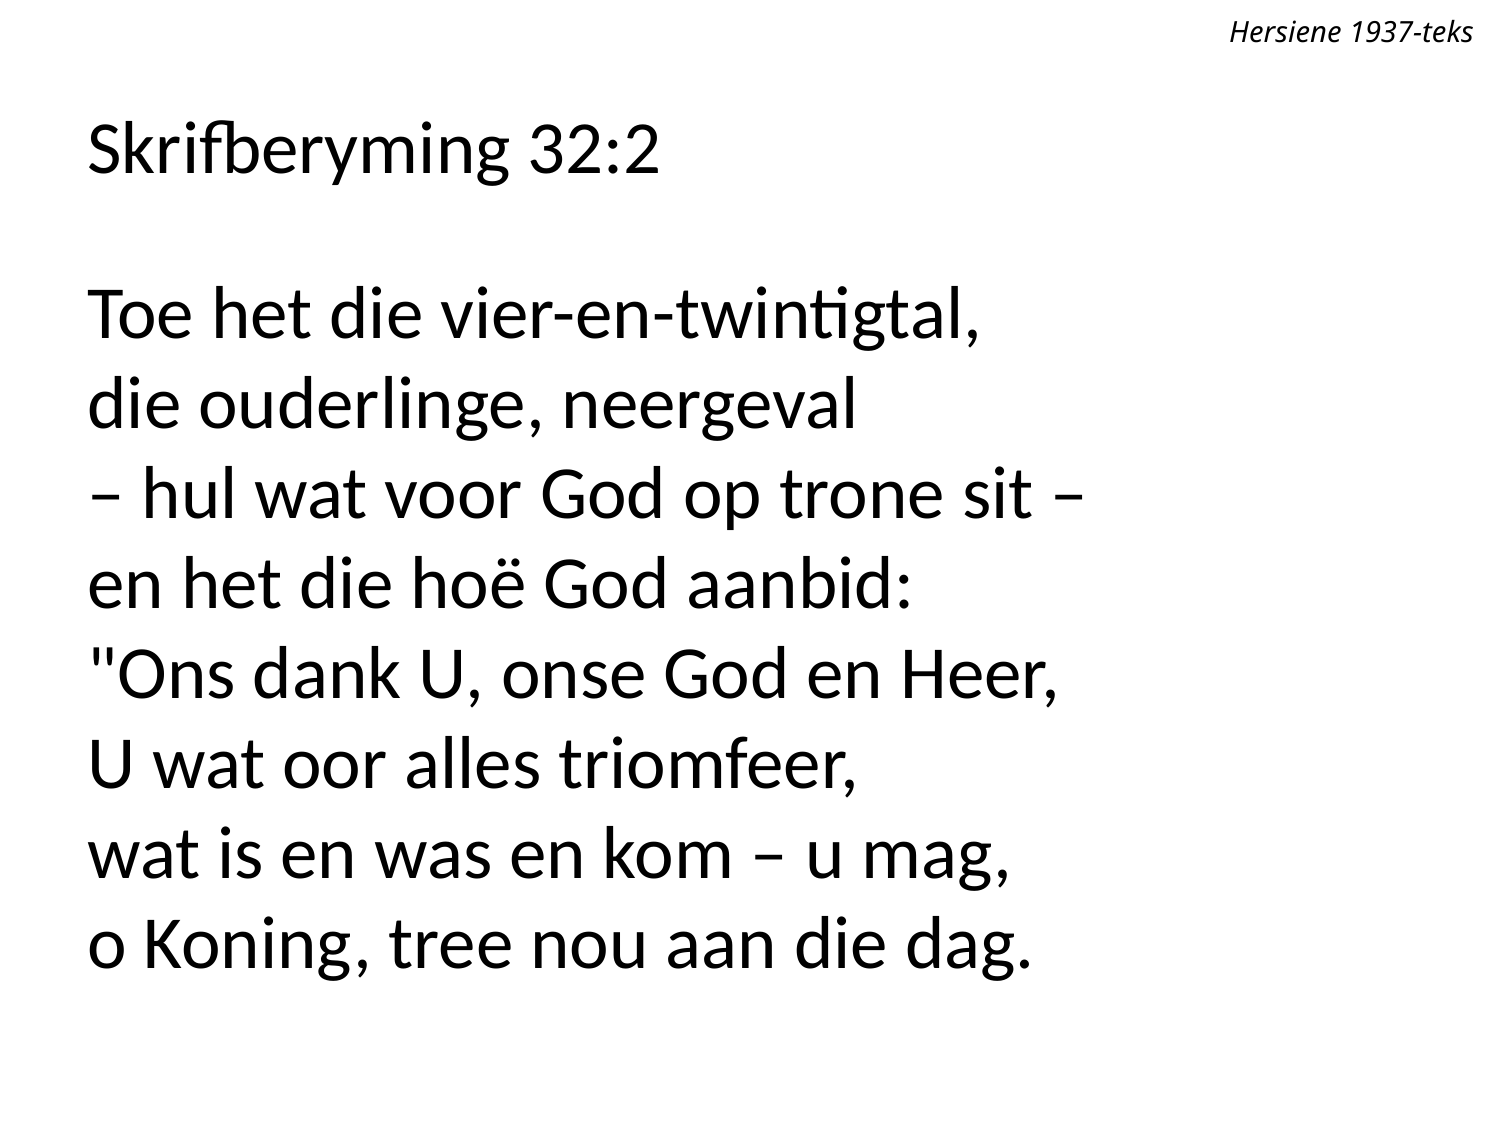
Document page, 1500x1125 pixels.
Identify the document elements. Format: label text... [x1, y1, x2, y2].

text_box Hersiene 1937-teks [1214, 5, 1489, 56]
text_box Skrifberyming 32:2 Toe het die vier-en-twintigtal, die ouderlinge, neergeval – hul wat voor God op trone sit – en het die hoë God aanbid: "Ons dank U, onse God en Heer, U wat oor alles triomfeer, wat is en was en kom – u mag, o Koning, tree nou aan die dag. [72, 105, 1473, 991]
